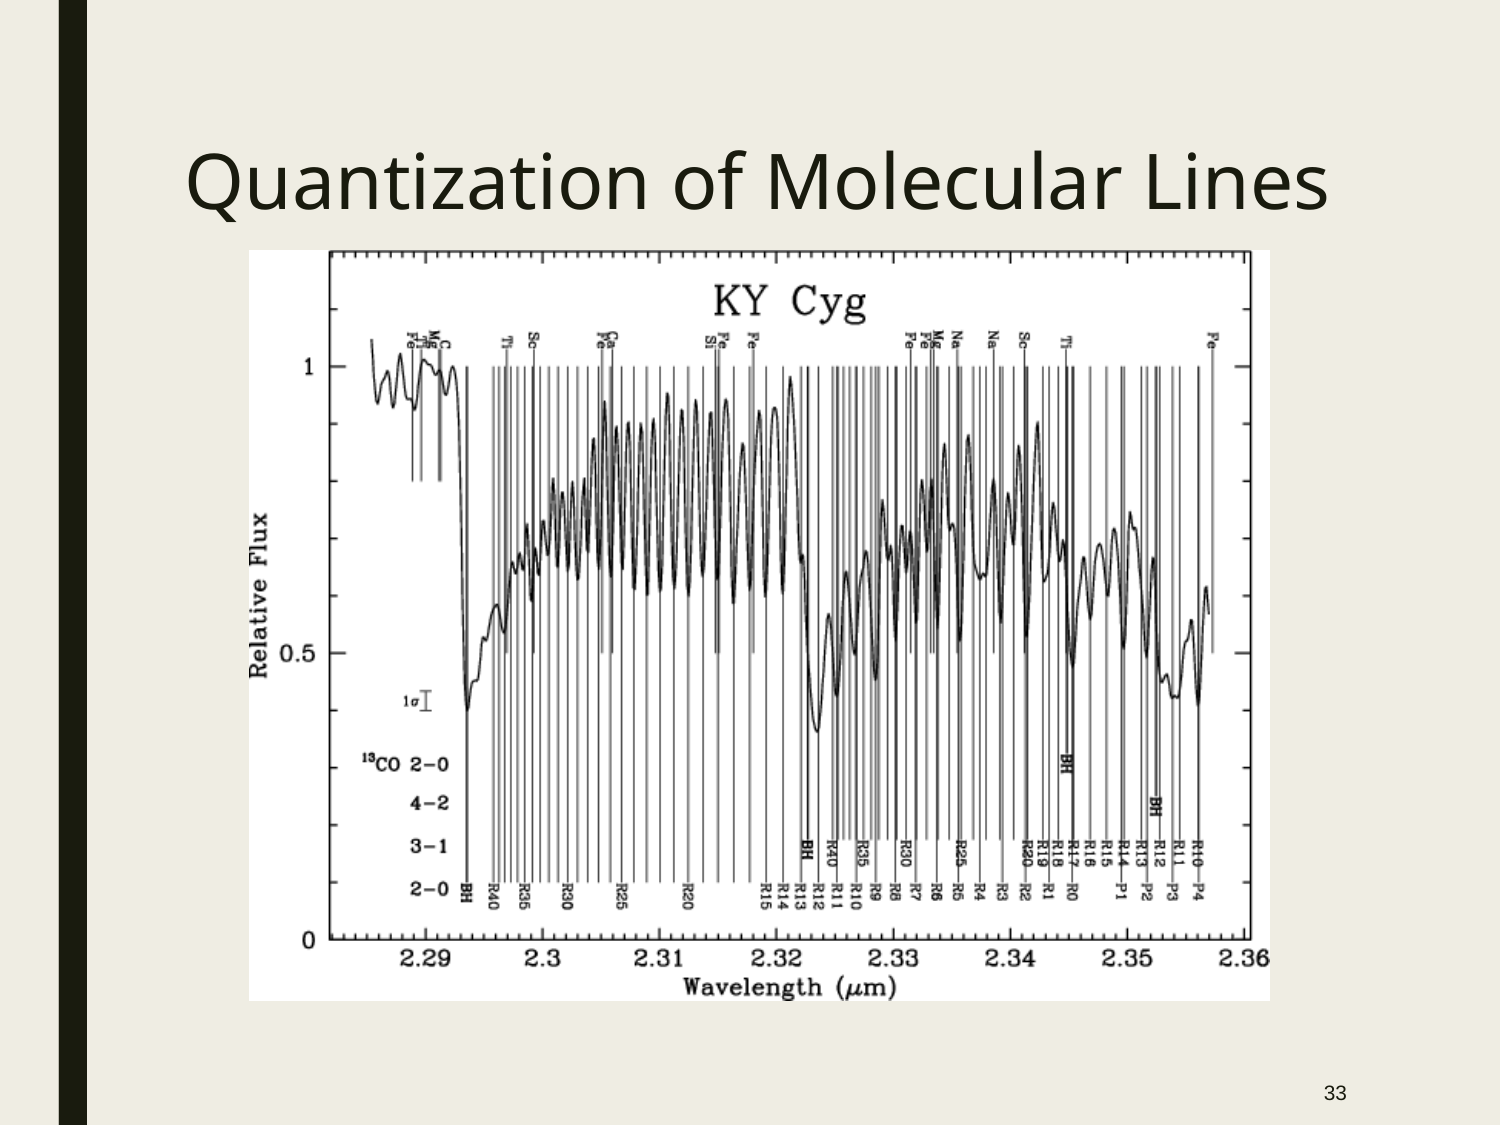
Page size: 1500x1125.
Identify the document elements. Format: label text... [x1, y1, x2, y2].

slide_number 33 [1165, 1058, 1362, 1125]
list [249, 250, 1270, 1001]
list Quantization of Molecular Lines [169, 112, 1352, 245]
